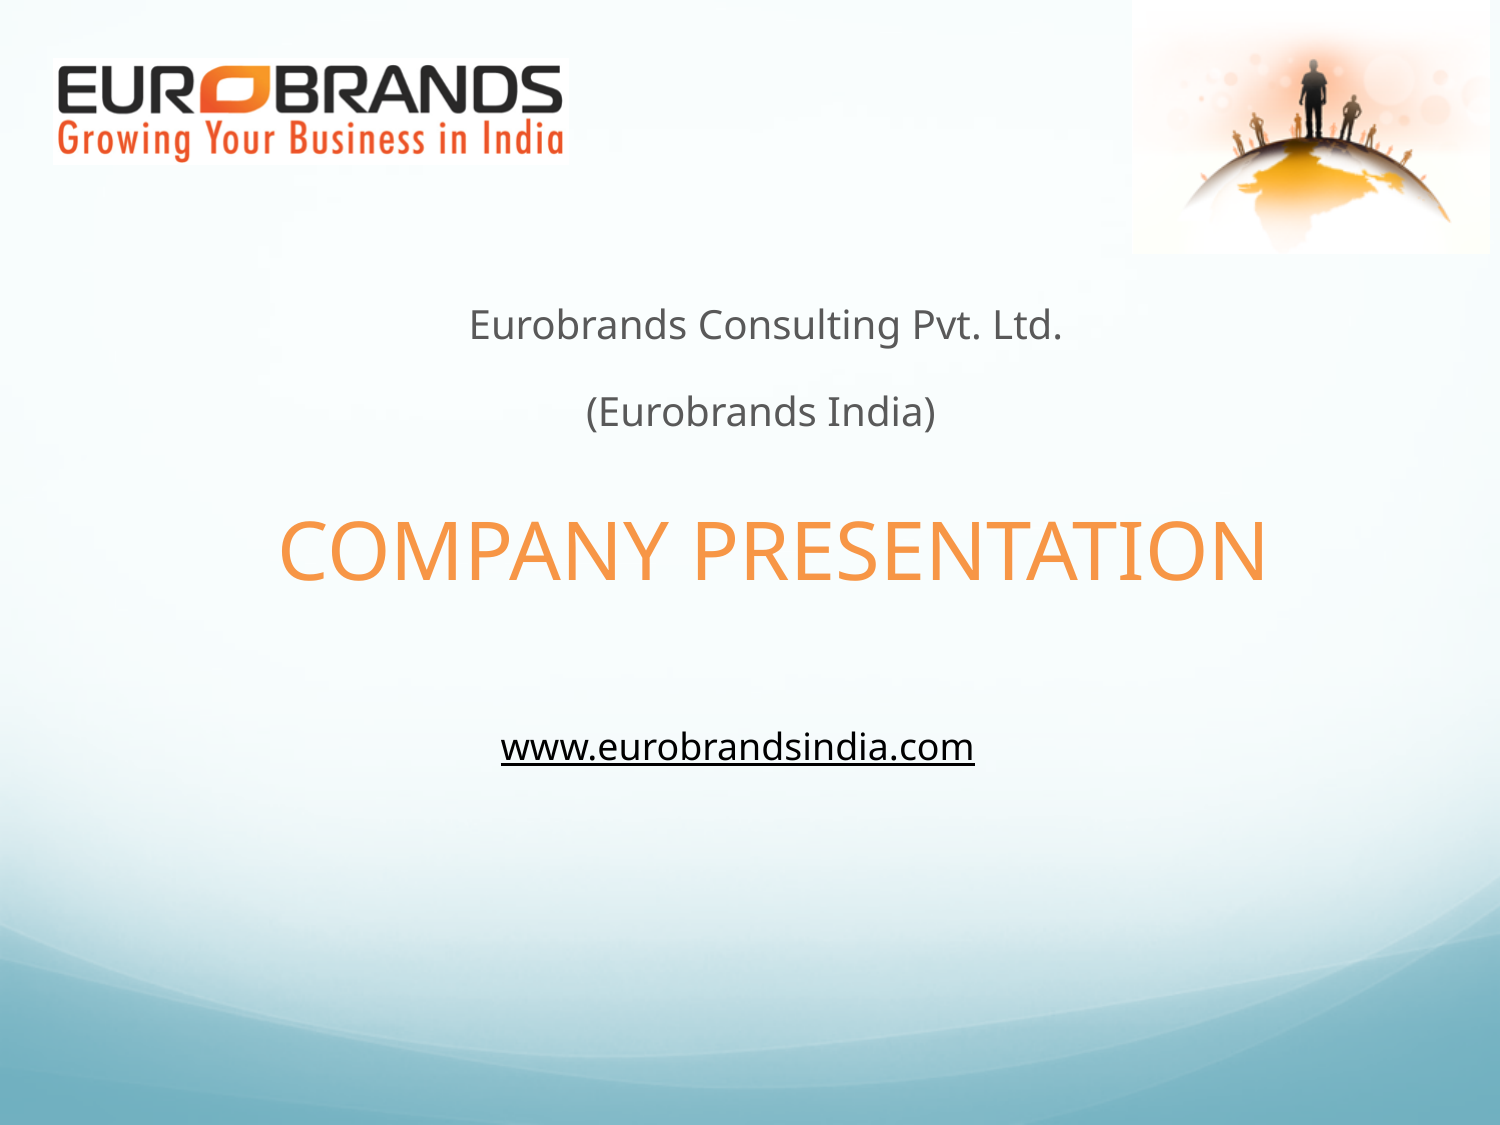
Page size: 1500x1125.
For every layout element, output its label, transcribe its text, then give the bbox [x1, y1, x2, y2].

text_box www.eurobrandsindia.com [485, 715, 1000, 782]
picture [52, 58, 569, 166]
list Eurobrands Consulting Pvt. Ltd. (Eurobrands India) [451, 291, 1081, 444]
text_box COMPANY PRESENTATION [197, 484, 1352, 657]
picture [1131, 0, 1491, 254]
